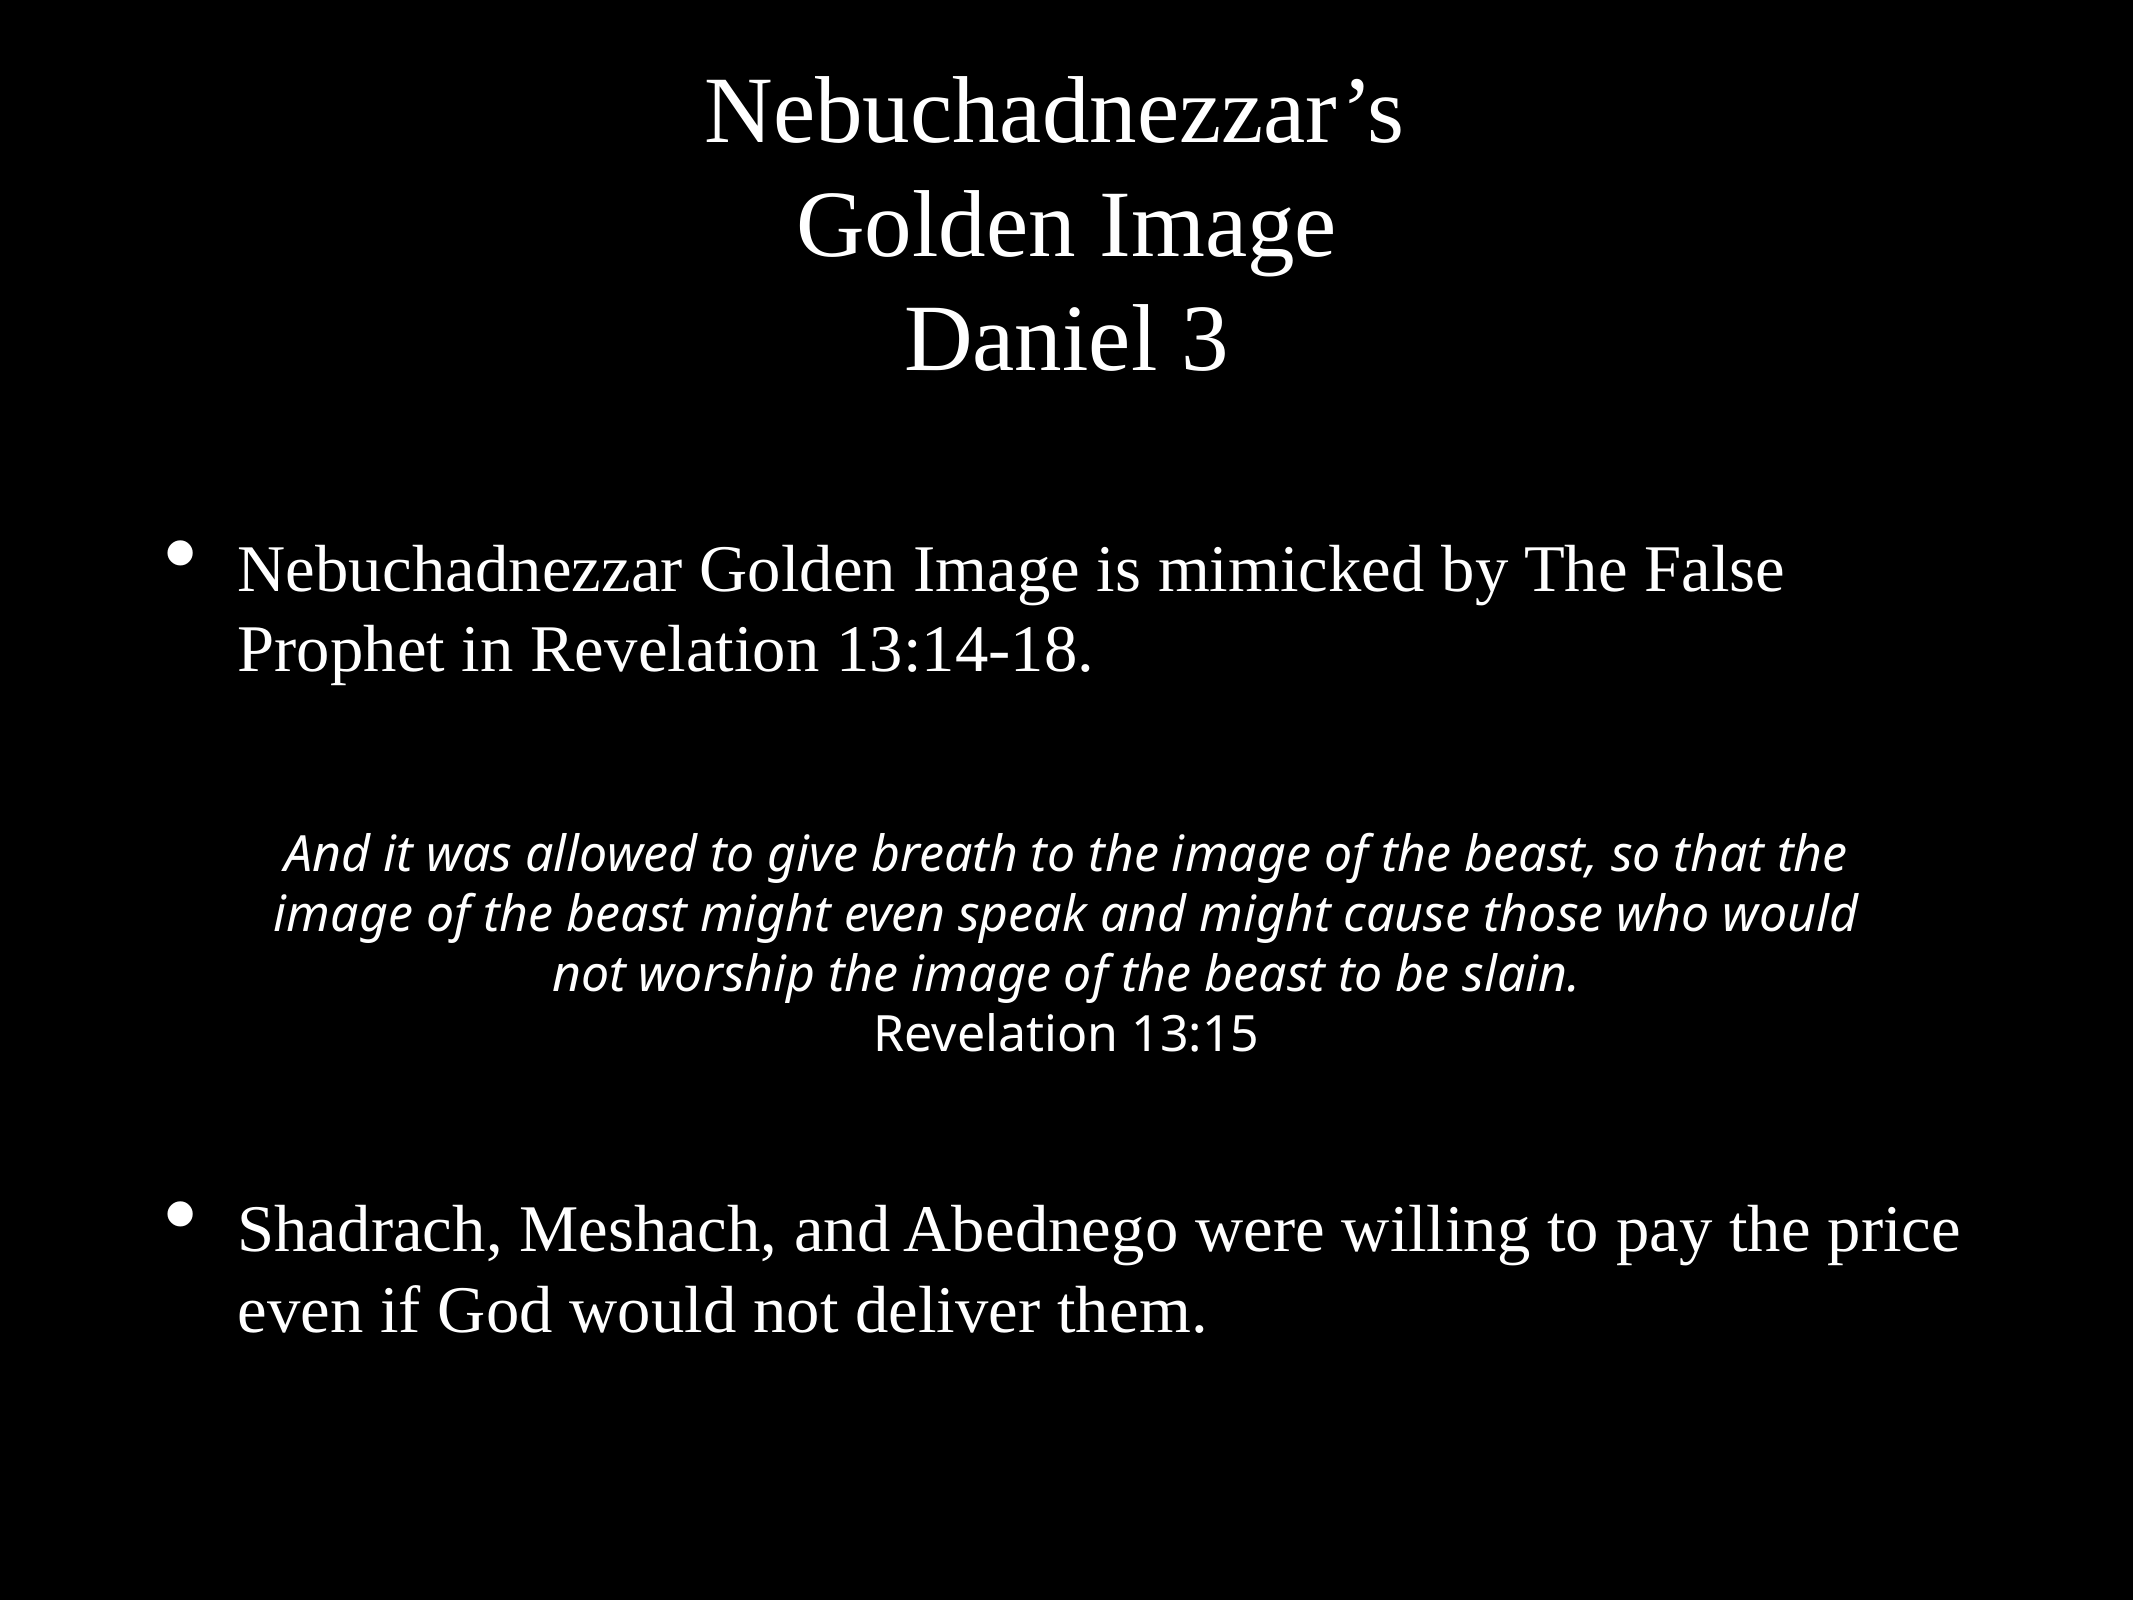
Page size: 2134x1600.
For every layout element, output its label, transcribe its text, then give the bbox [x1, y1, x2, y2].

title Nebuchadnezzar’s Golden Image Daniel 3 [155, 41, 1978, 397]
text_box And it was allowed to give breath to the image of the beast, so that the image of the beast might even speak and might cause those who would not worship the image of the beast to be slain. Revelation 13:15 [239, 813, 1895, 1070]
text_box Shadrach, Meshach, and Abednego were willing to pay the price even if God would not deliver them. [156, 1102, 1978, 1428]
list Nebuchadnezzar Golden Image is mimicked by The False Prophet in Revelation 13:14-18. [155, 441, 1978, 768]
